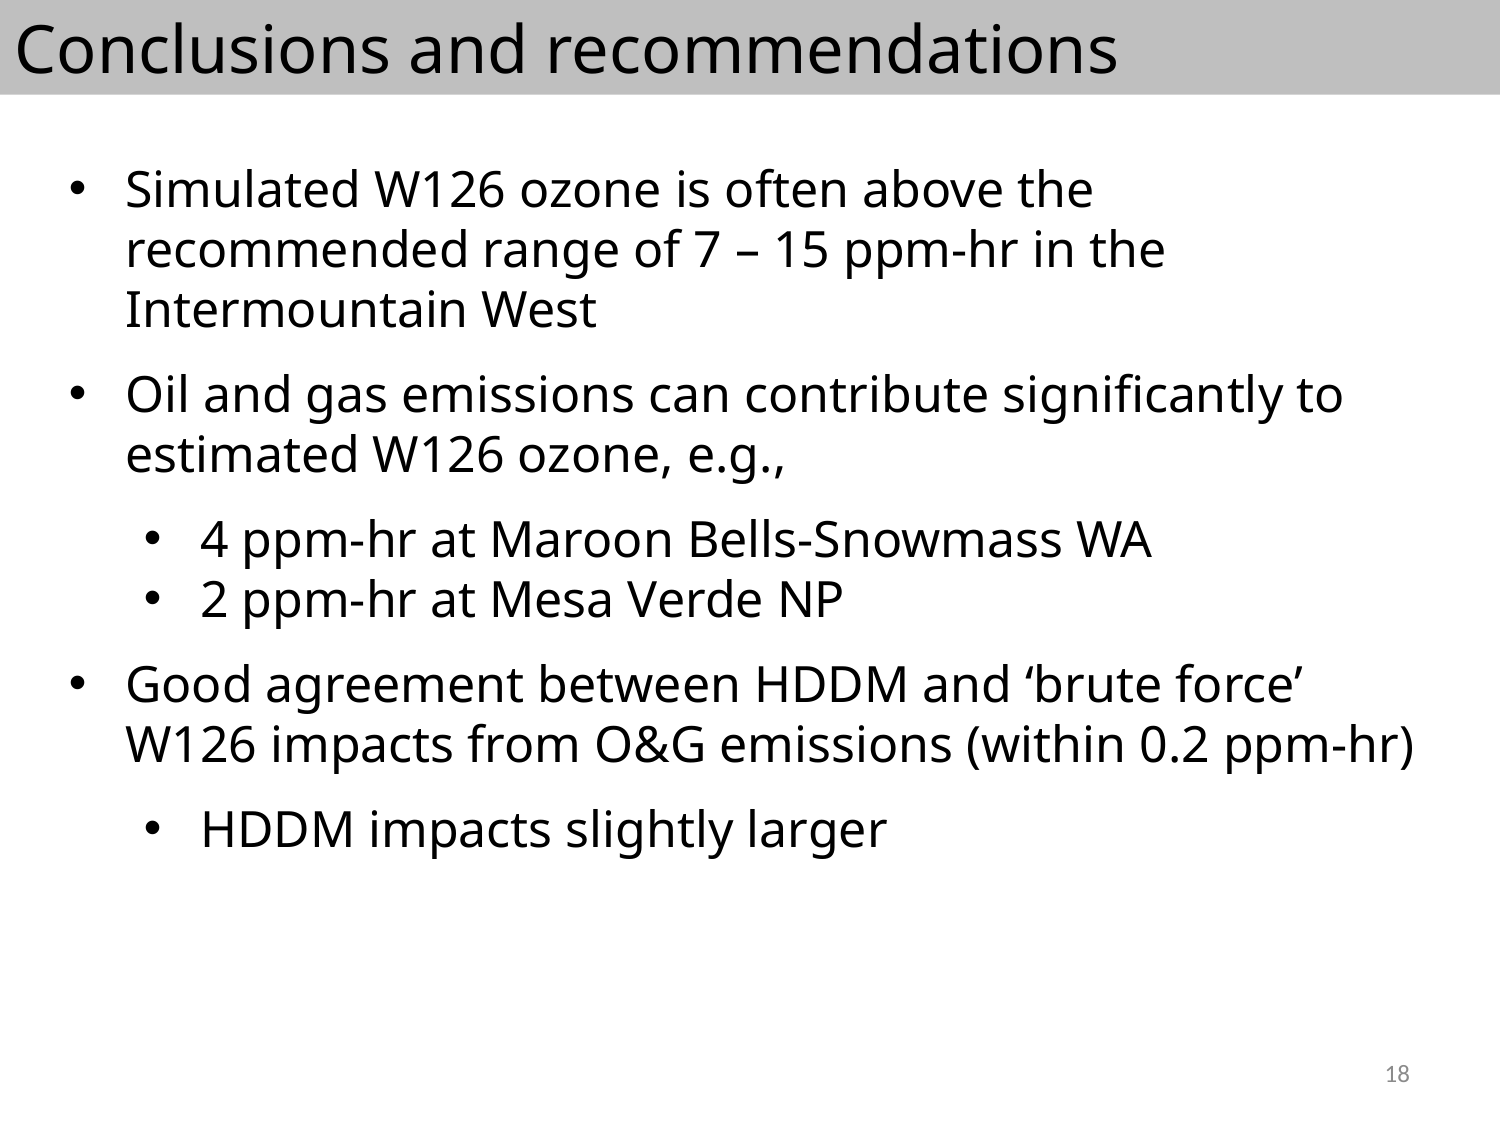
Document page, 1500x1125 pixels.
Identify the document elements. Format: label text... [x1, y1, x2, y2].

text_box Conclusions and recommendations [0, 0, 1500, 95]
slide_number 18 [1074, 1042, 1425, 1103]
text_box Simulated W126 ozone is often above the recommended range of 7 – 15 ppm-hr in the Intermountain West Oil and gas emissions can contribute significantly to estimated W126 ozone, e.g., 4 ppm-hr at Maroon Bells-Snowmass WA 2 ppm-hr at Mesa Verde NP Good agreement between HDDM and ‘brute force’ W126 impacts from O&G emissions (within 0.2 ppm-hr) HDDM impacts slightly larger [54, 149, 1457, 865]
